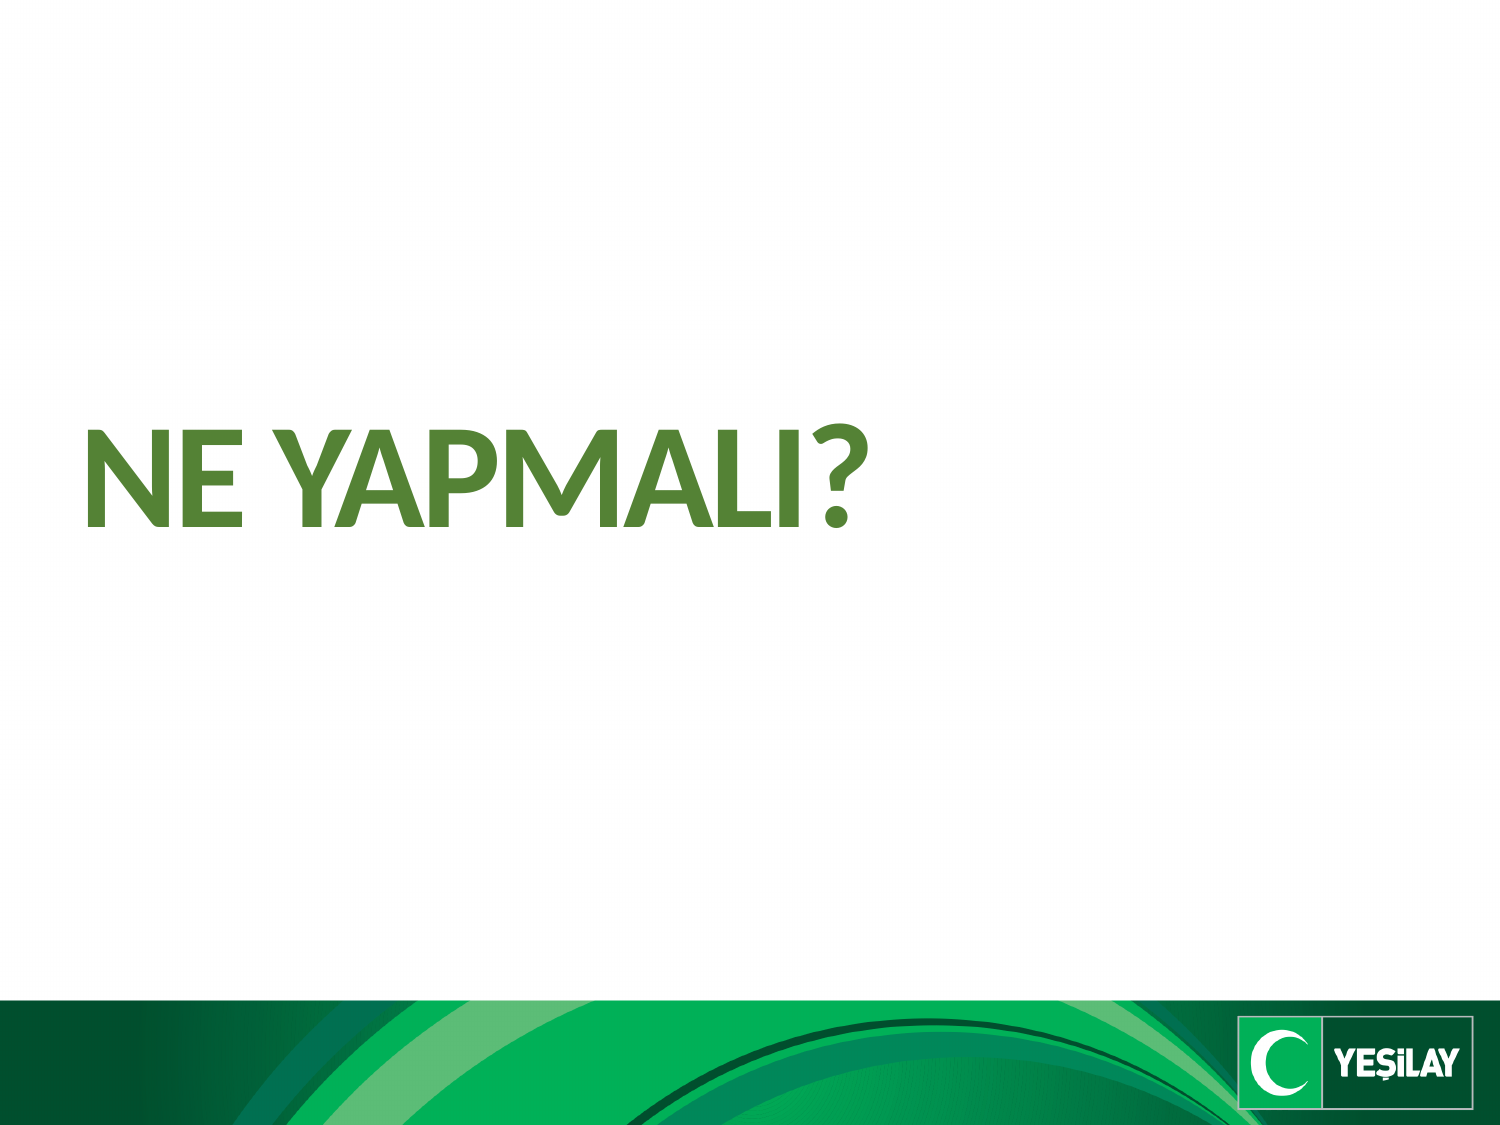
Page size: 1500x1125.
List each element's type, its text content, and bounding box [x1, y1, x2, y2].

title NE YAPMALI? [64, 385, 1415, 573]
picture [0, 0, 1500, 1125]
